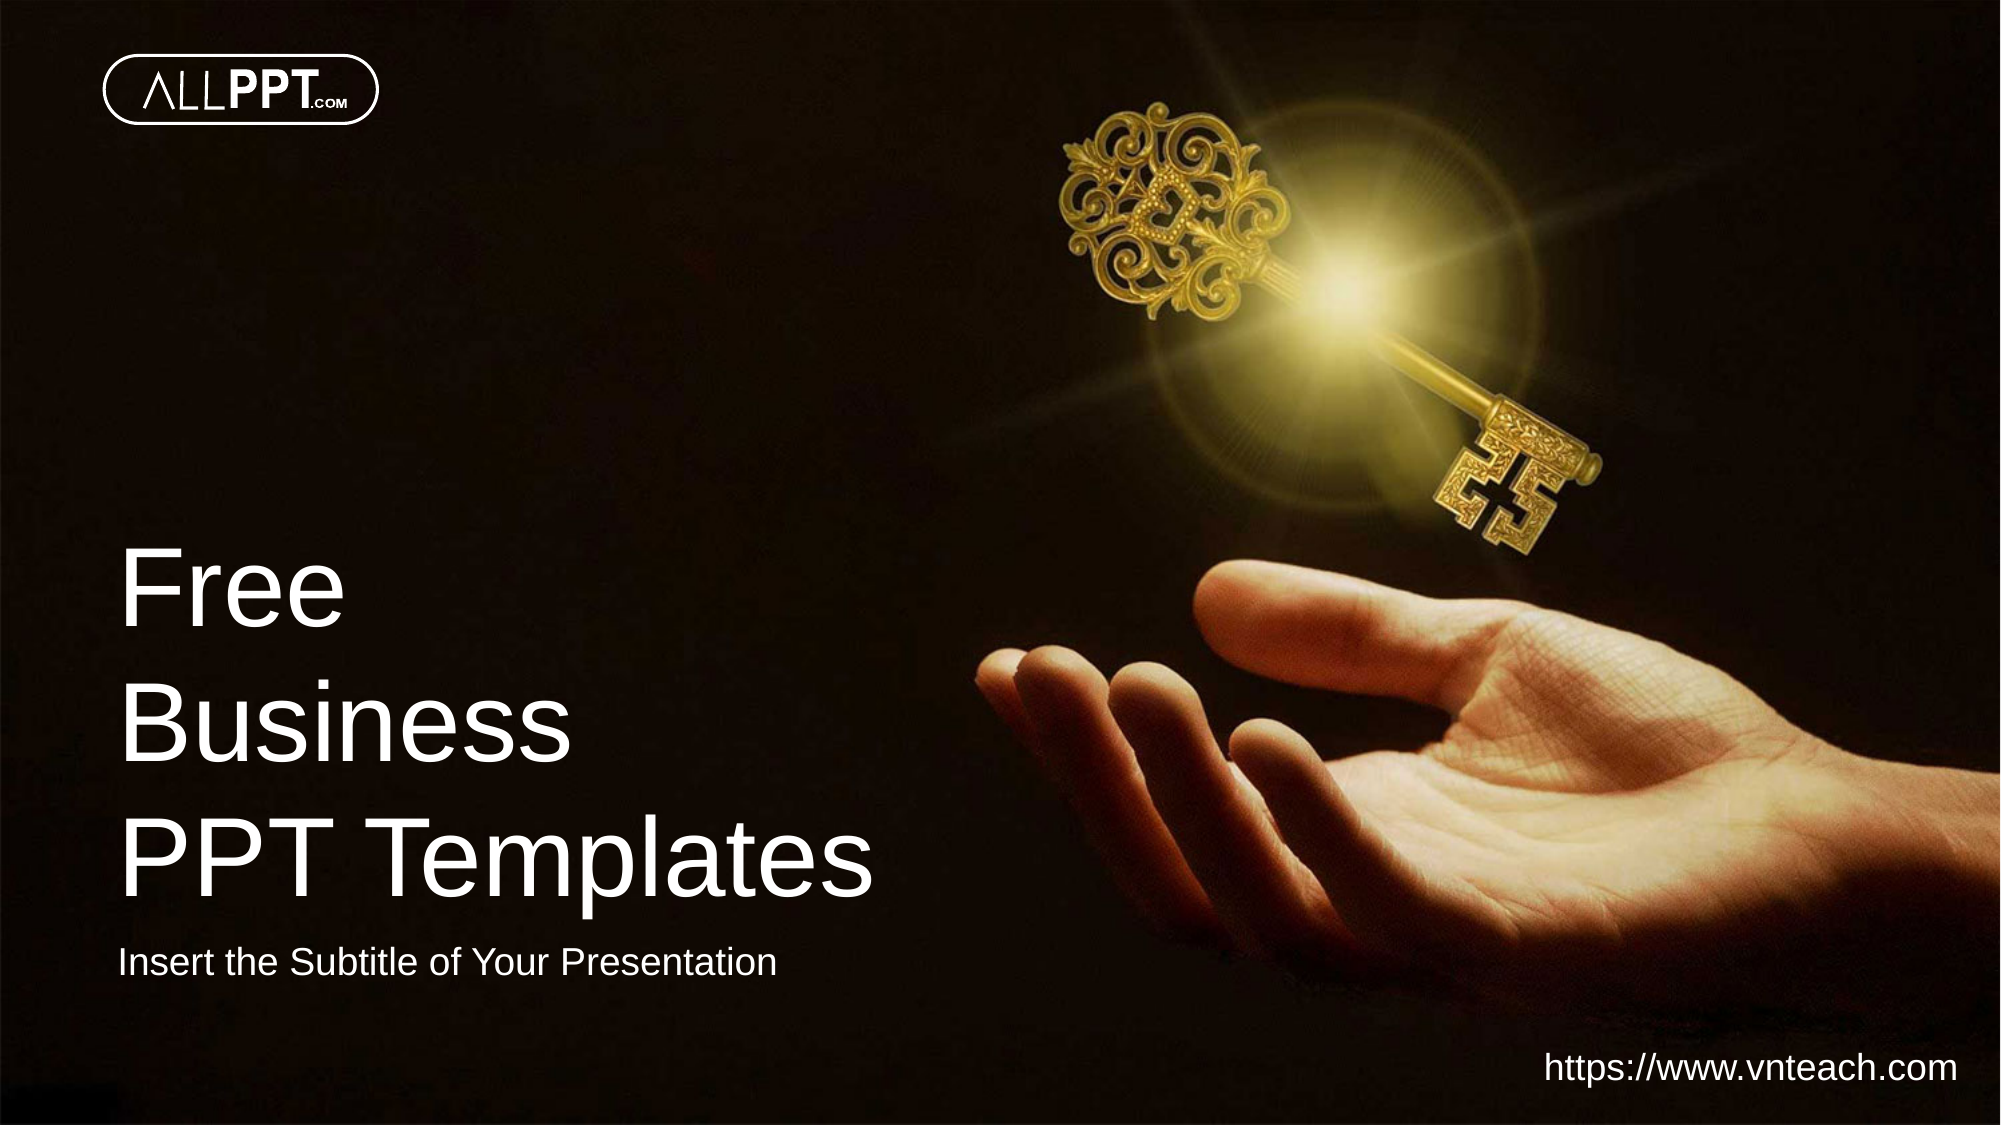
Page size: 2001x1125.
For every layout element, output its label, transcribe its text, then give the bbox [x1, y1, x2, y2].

text_box Free Business PPT Templates [102, 506, 970, 927]
text_box Insert the Subtitle of Your Presentation [102, 928, 970, 991]
text_box https://www.vnteach.com [1529, 1035, 1974, 1096]
picture [0, 0, 2001, 1125]
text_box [102, 53, 379, 125]
